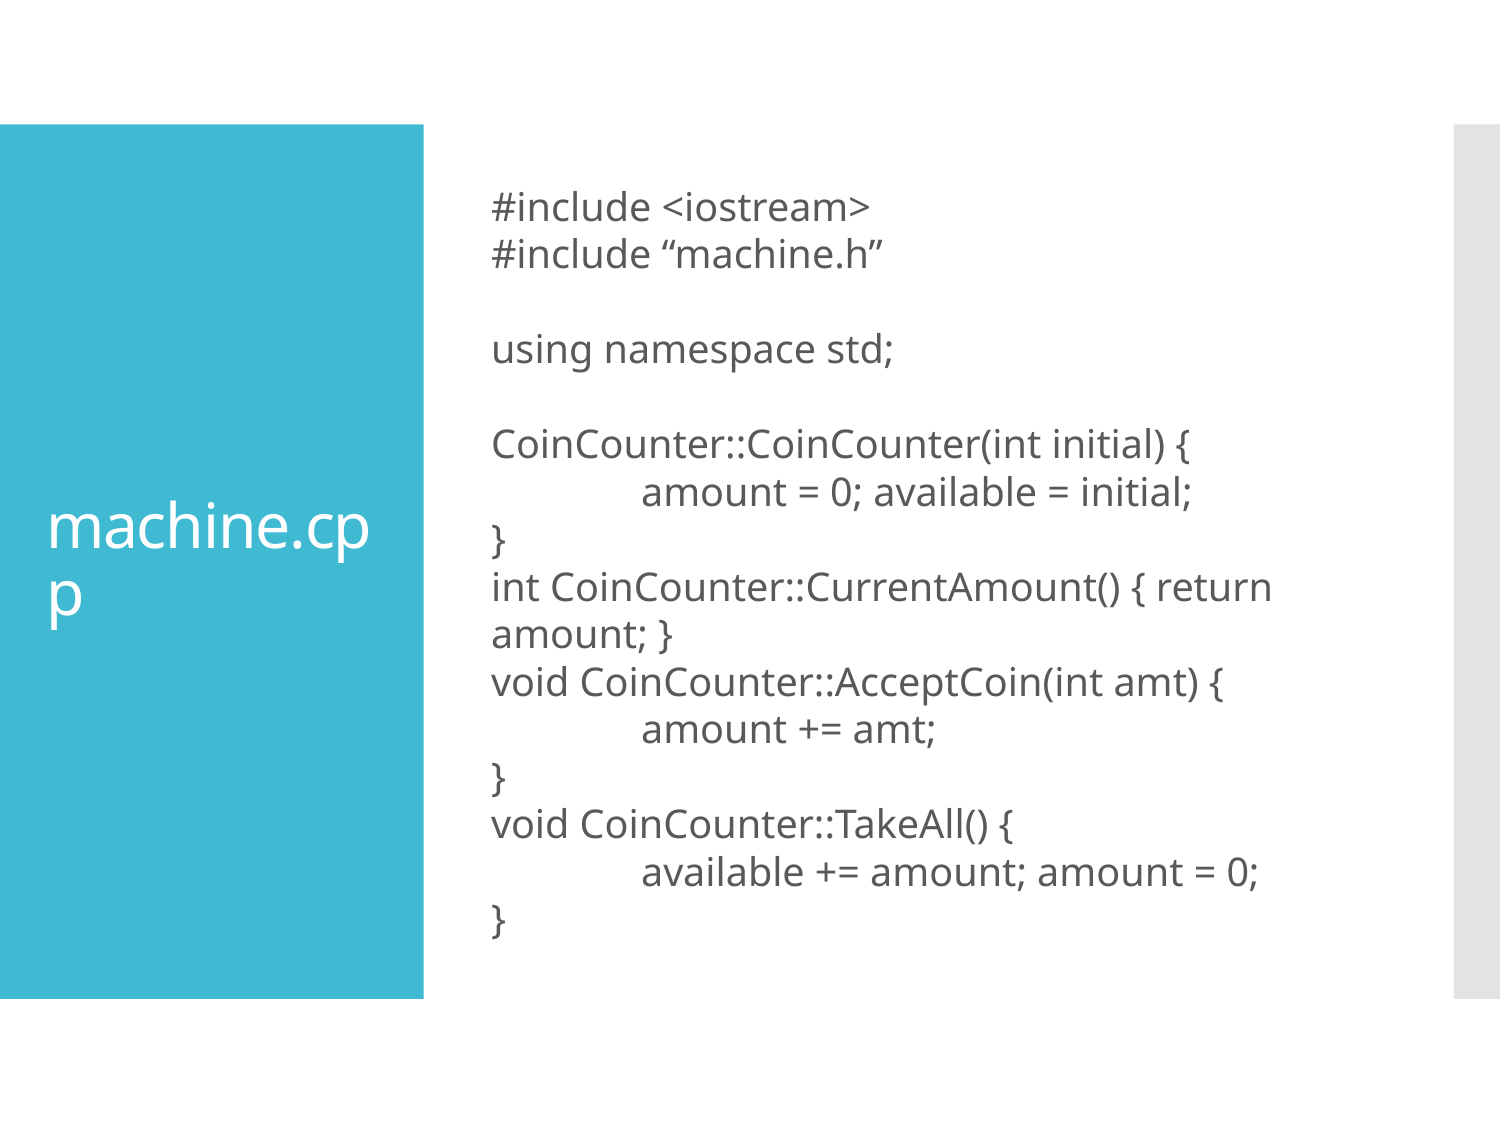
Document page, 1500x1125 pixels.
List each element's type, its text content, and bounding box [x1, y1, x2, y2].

title machine.cpp [31, 184, 394, 940]
list #include <iostream> #include “machine.h” using namespace std; CoinCounter::CoinCounter(int initial) { amount = 0; available = initial; } int CoinCounter::CurrentAmount() { return amount; } void CoinCounter::AcceptCoin(int amt) { amount += amt; } void CoinCounter::TakeAll() { available += amount; amount = 0; } [476, 141, 1376, 982]
